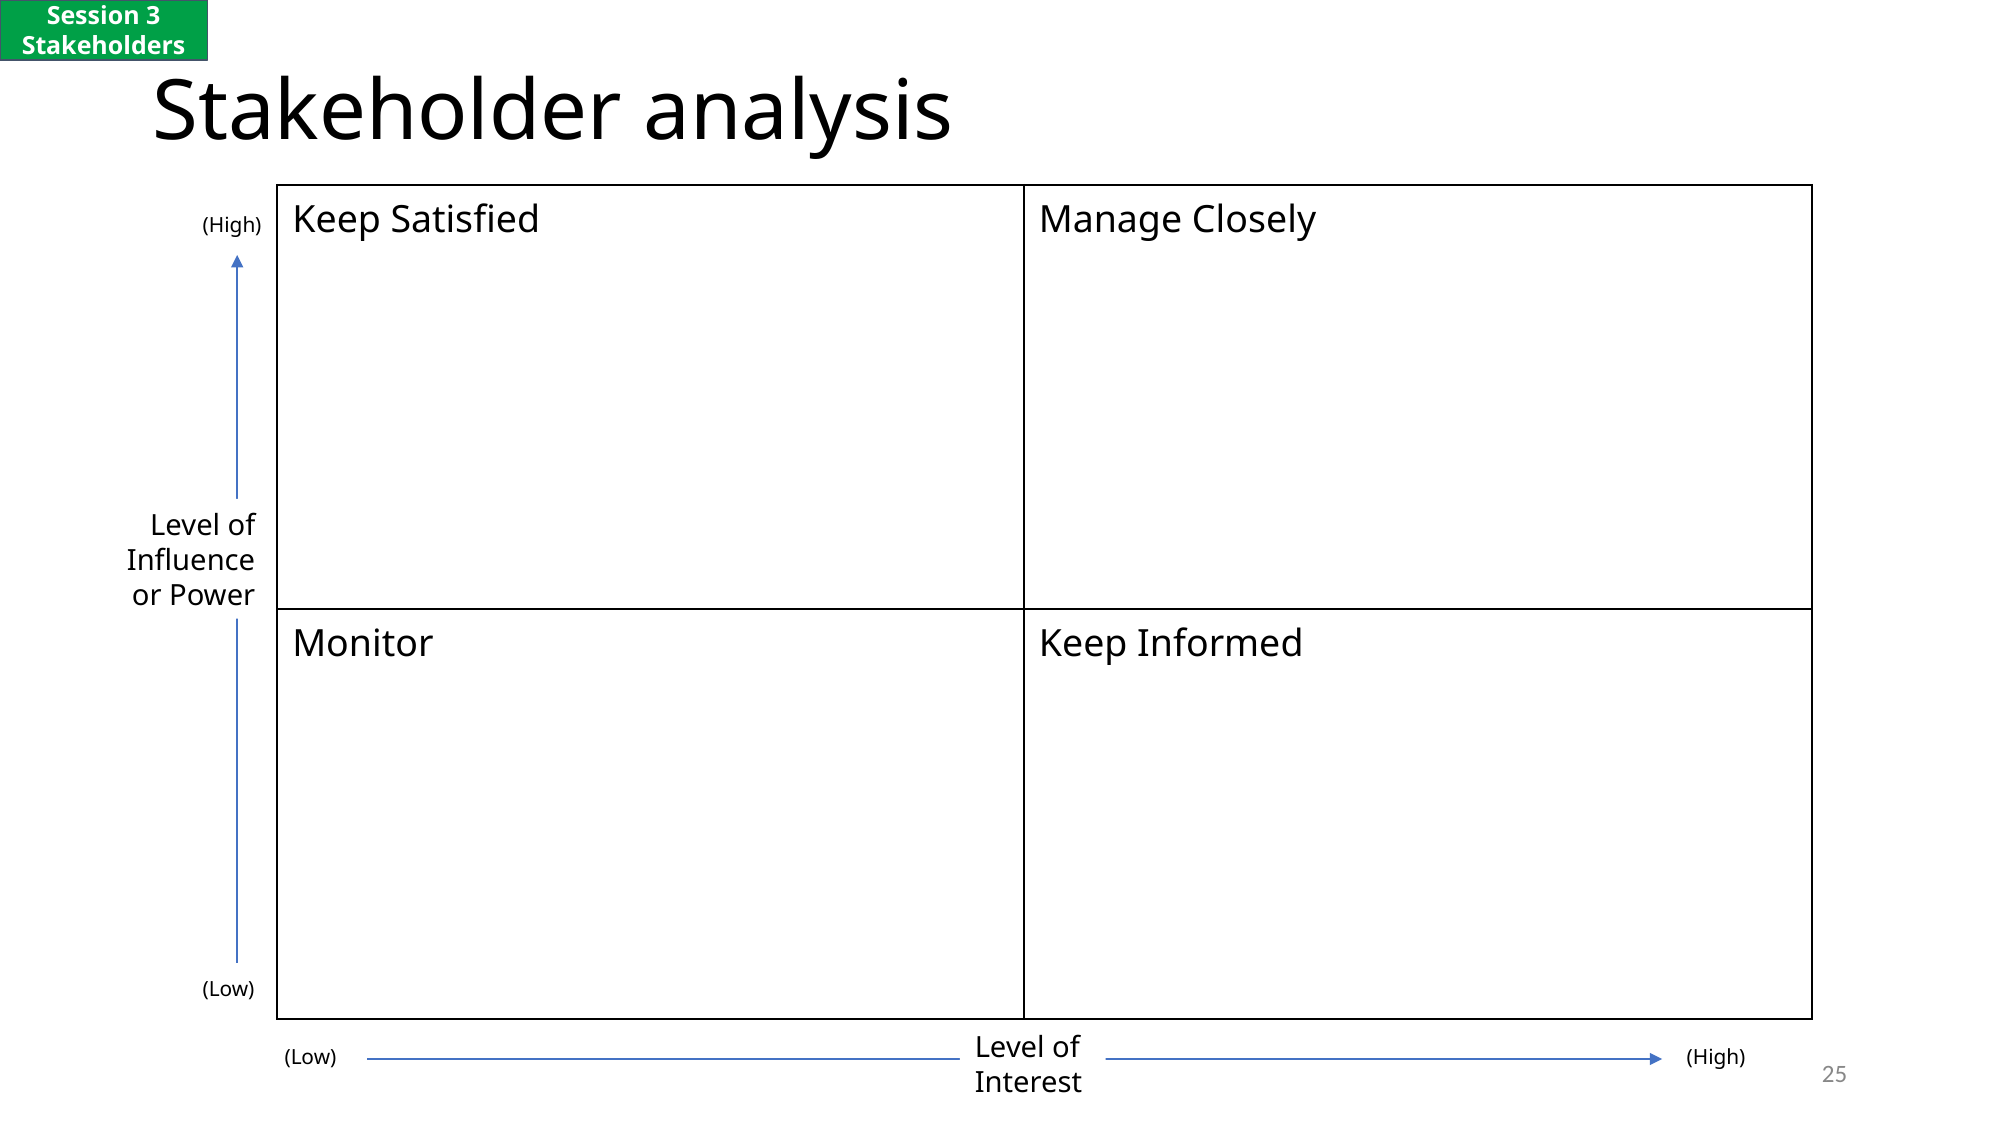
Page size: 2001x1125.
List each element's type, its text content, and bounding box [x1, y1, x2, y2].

text_box (High) [1671, 1030, 1802, 1081]
text_box Level of Influence or Power [66, 498, 232, 619]
text_box Level of Interest [959, 1068, 1106, 1106]
slide_number 25 [1412, 1042, 1863, 1103]
table_cell Monitor [278, 610, 1023, 1018]
text_box Level of Influence or Power [241, 498, 271, 619]
text_box (Low) [269, 1031, 374, 1082]
text_box (High) [187, 199, 322, 250]
table_header Keep Satisfied [278, 186, 1023, 608]
text_box Session 3 Stakeholders [0, 0, 208, 60]
title Stakeholder analysis [137, 59, 1863, 278]
table_cell Keep Informed [1025, 610, 1811, 1018]
text_box (Low) [187, 962, 287, 1013]
text_box Level of Interest [959, 1020, 1106, 1058]
table_header Manage Closely [1025, 186, 1811, 608]
